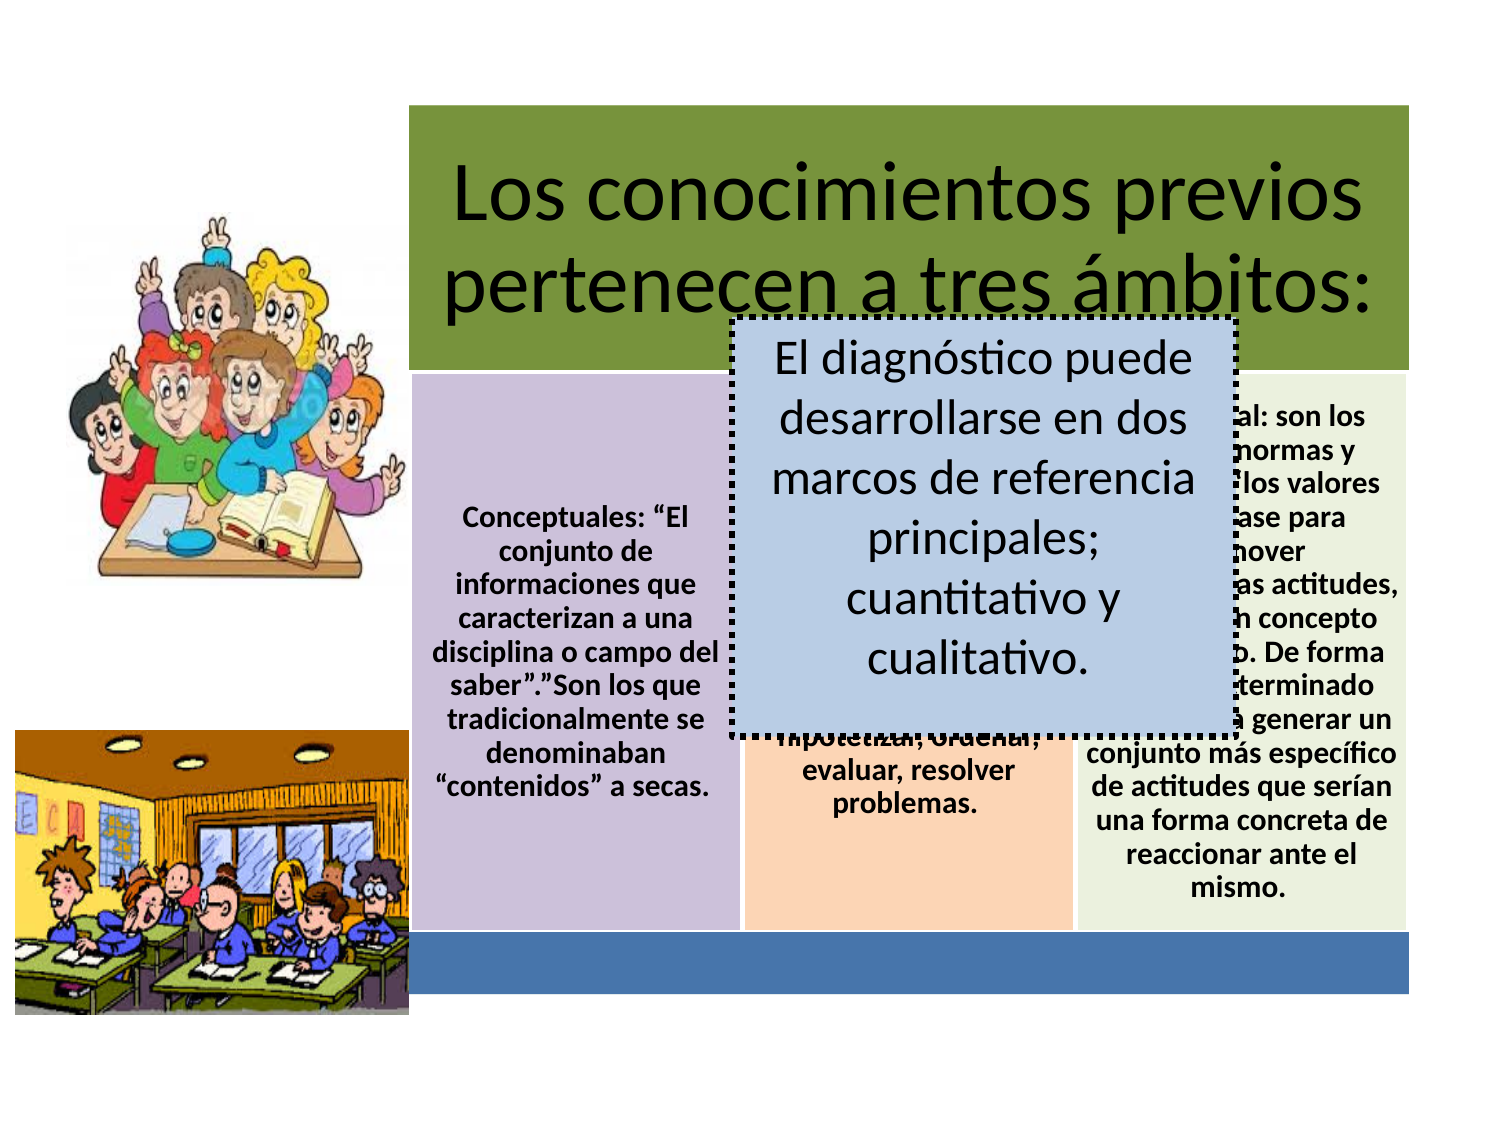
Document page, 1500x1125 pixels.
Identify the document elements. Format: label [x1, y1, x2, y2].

picture [66, 212, 410, 586]
picture [15, 730, 410, 1015]
text_box [408, 105, 1410, 995]
